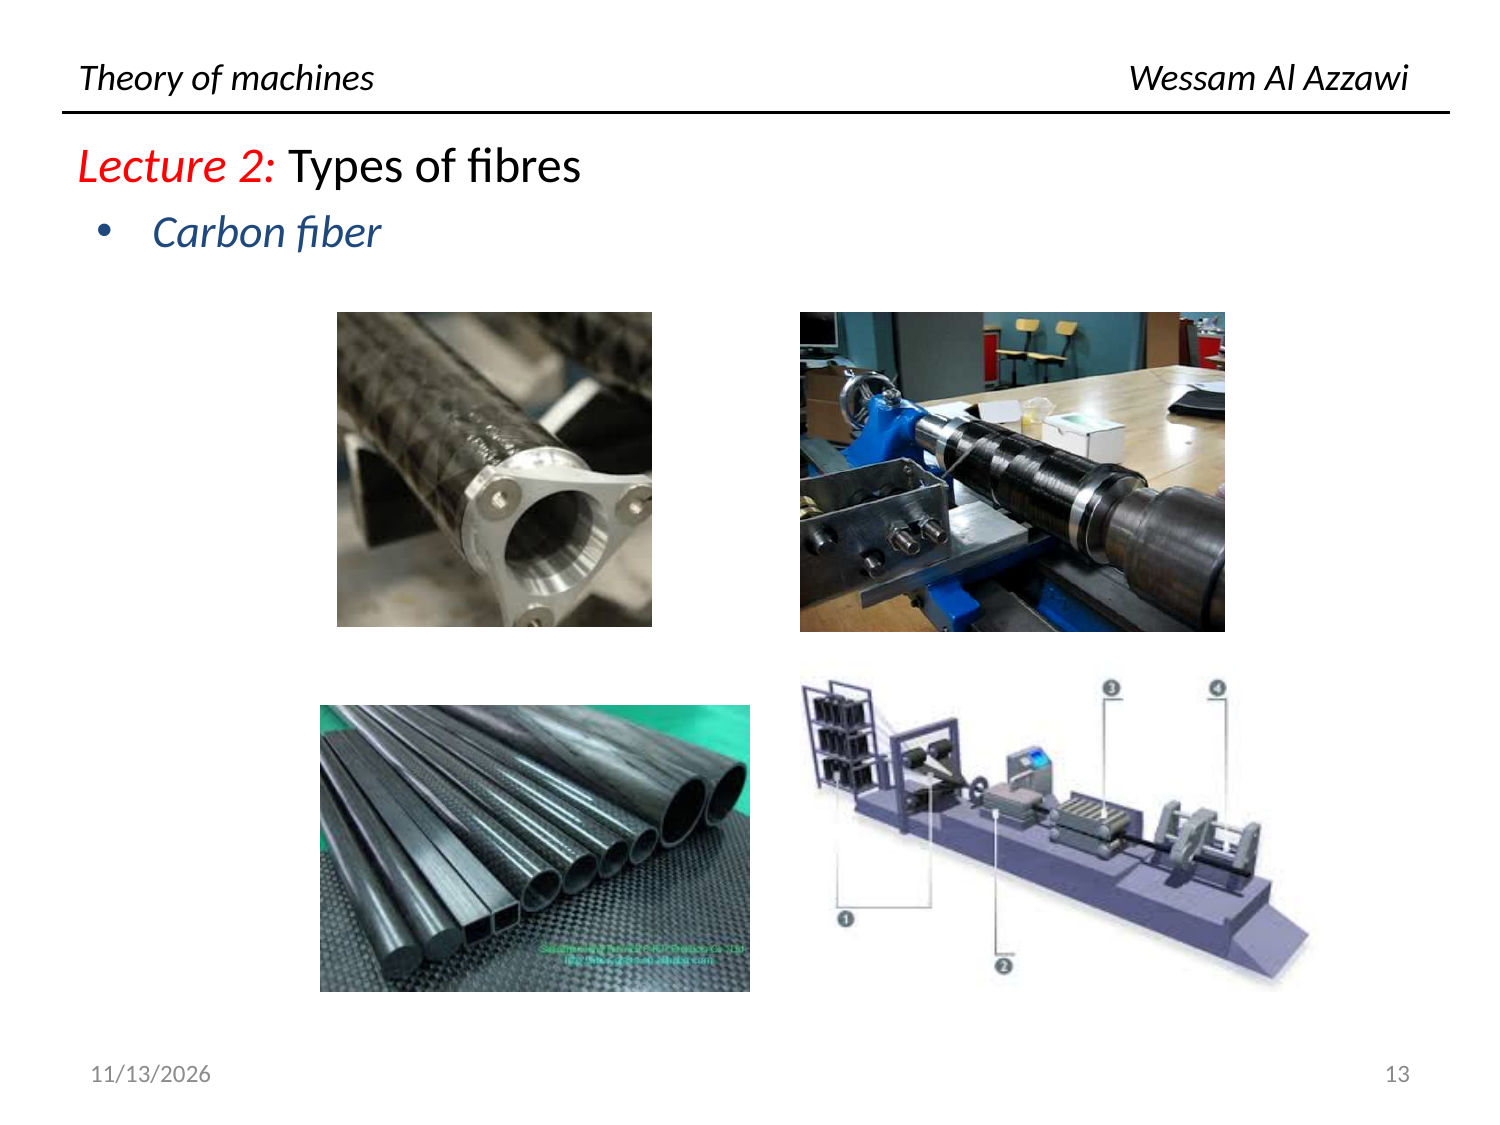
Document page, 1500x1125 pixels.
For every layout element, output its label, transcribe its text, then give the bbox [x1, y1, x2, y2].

picture [319, 705, 751, 992]
picture [799, 312, 1226, 632]
slide_number 13 [1074, 1042, 1425, 1103]
title Theory of machines Wessam Al Azzawi [24, 24, 1463, 125]
subtitle Lecture 2: Types of fibres Carbon fiber [62, 125, 1425, 1050]
picture [337, 312, 652, 627]
picture [799, 662, 1319, 992]
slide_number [75, 1042, 425, 1103]
